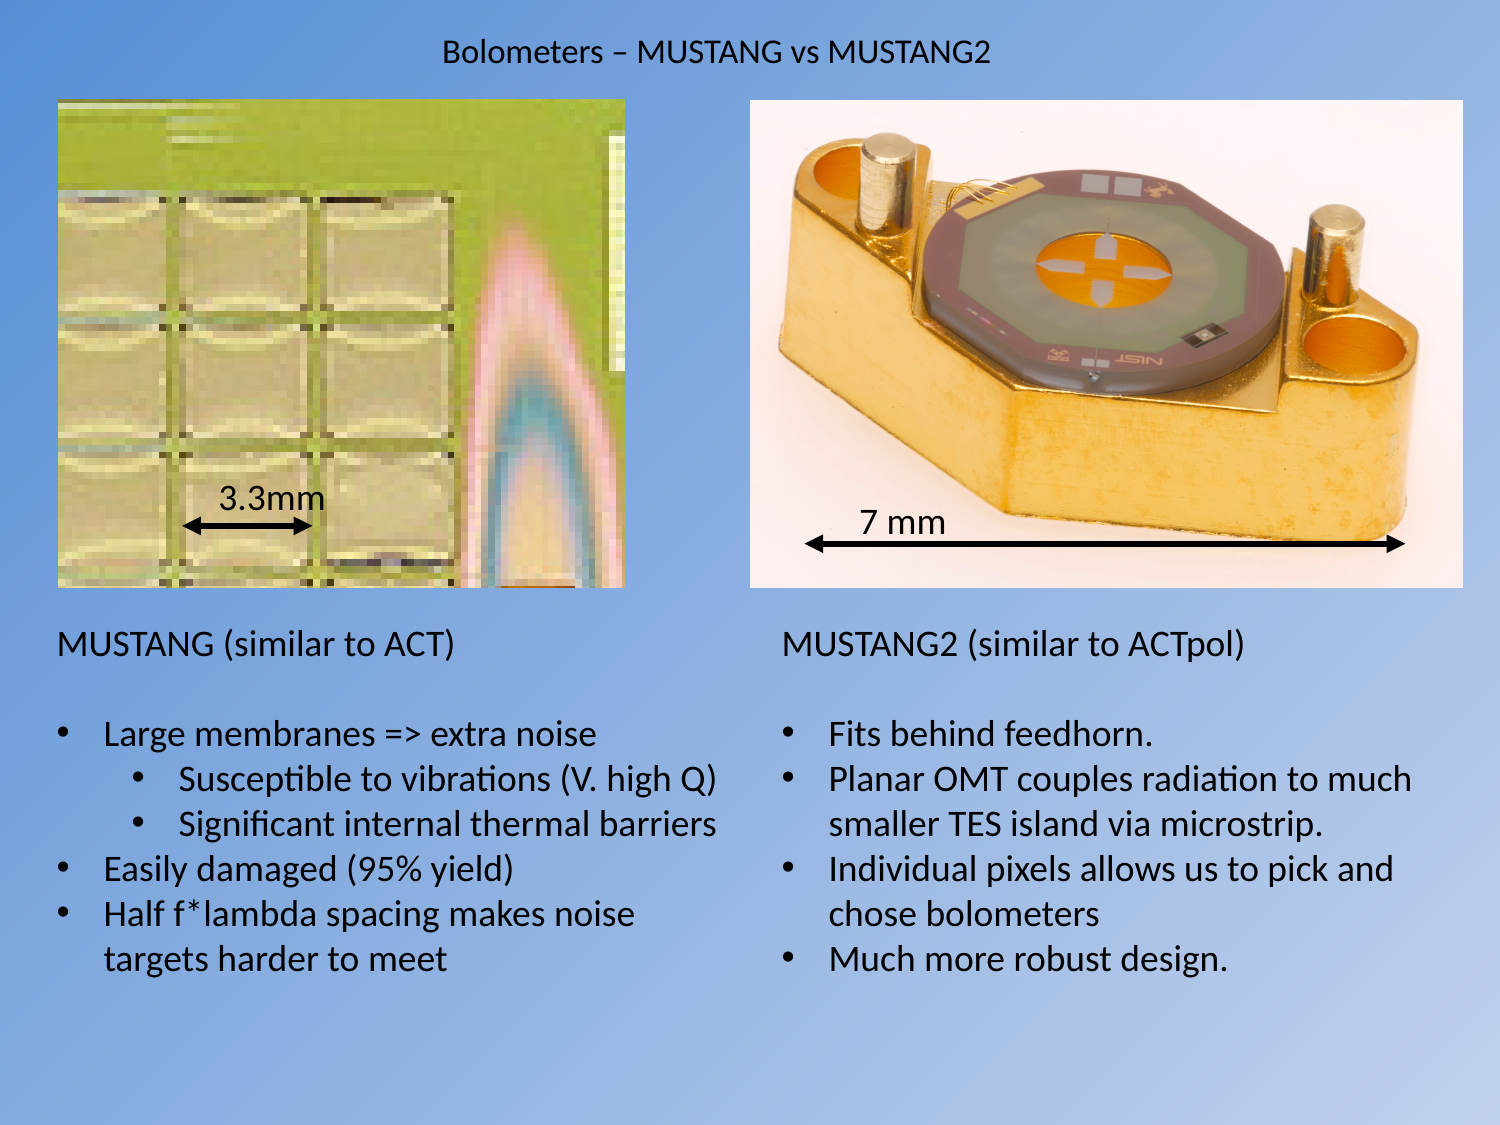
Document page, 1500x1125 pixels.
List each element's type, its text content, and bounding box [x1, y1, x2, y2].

text_box MUSTANG2 (similar to ACTpol) Fits behind feedhorn. Planar OMT couples radiation to much smaller TES island via microstrip. Individual pixels allows us to pick and chose bolometers Much more robust design. [766, 611, 1462, 987]
text_box MUSTANG (similar to ACT) Large membranes => extra noise Susceptible to vibrations (V. high Q) Significant internal thermal barriers Easily damaged (95% yield) Half f*lambda spacing makes noise targets harder to meet [41, 611, 751, 987]
picture [749, 100, 1463, 589]
title Bolometers – MUSTANG vs MUSTANG2 [41, 20, 1392, 79]
picture [57, 99, 626, 589]
